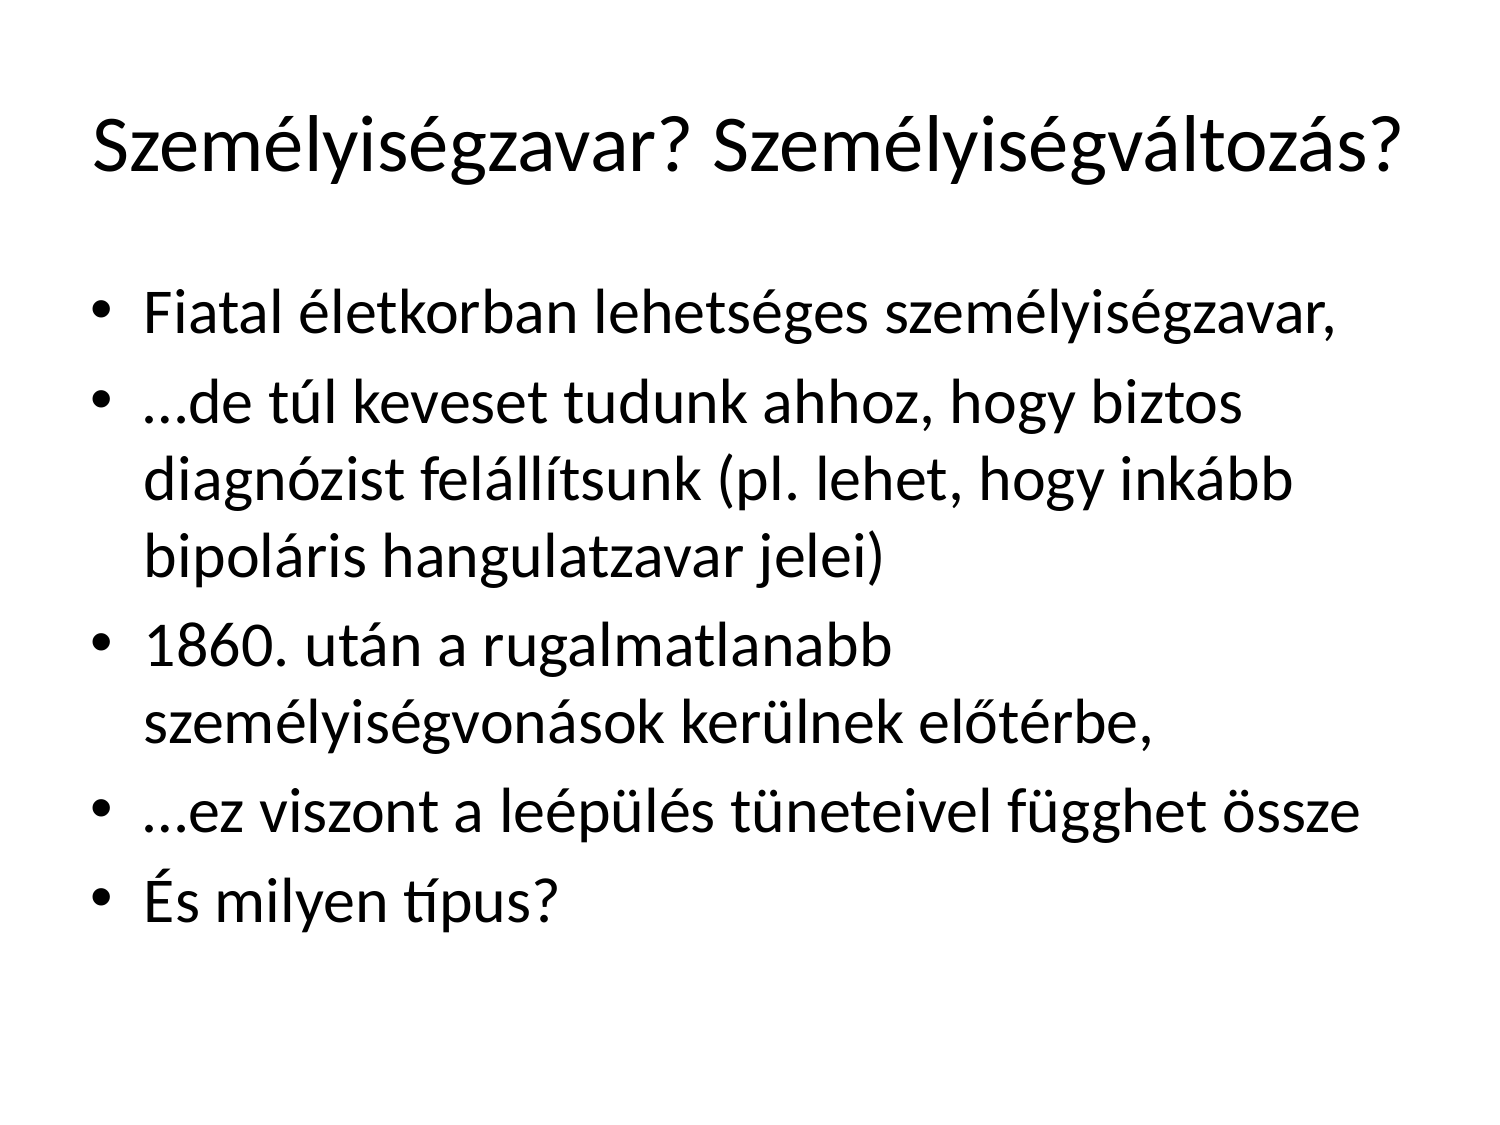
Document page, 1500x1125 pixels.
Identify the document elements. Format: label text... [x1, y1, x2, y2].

list Fiatal életkorban lehetséges személyiségzavar, …de túl keveset tudunk ahhoz, hogy biztos diagnózist felállítsunk (pl. lehet, hogy inkább bipoláris hangulatzavar jelei) 1860. után a rugalmatlanabb személyiségvonások kerülnek előtérbe, …ez viszont a leépülés tüneteivel függhet össze És milyen típus? [75, 262, 1425, 1005]
title Személyiségzavar? Személyiségváltozás? [75, 45, 1425, 233]
